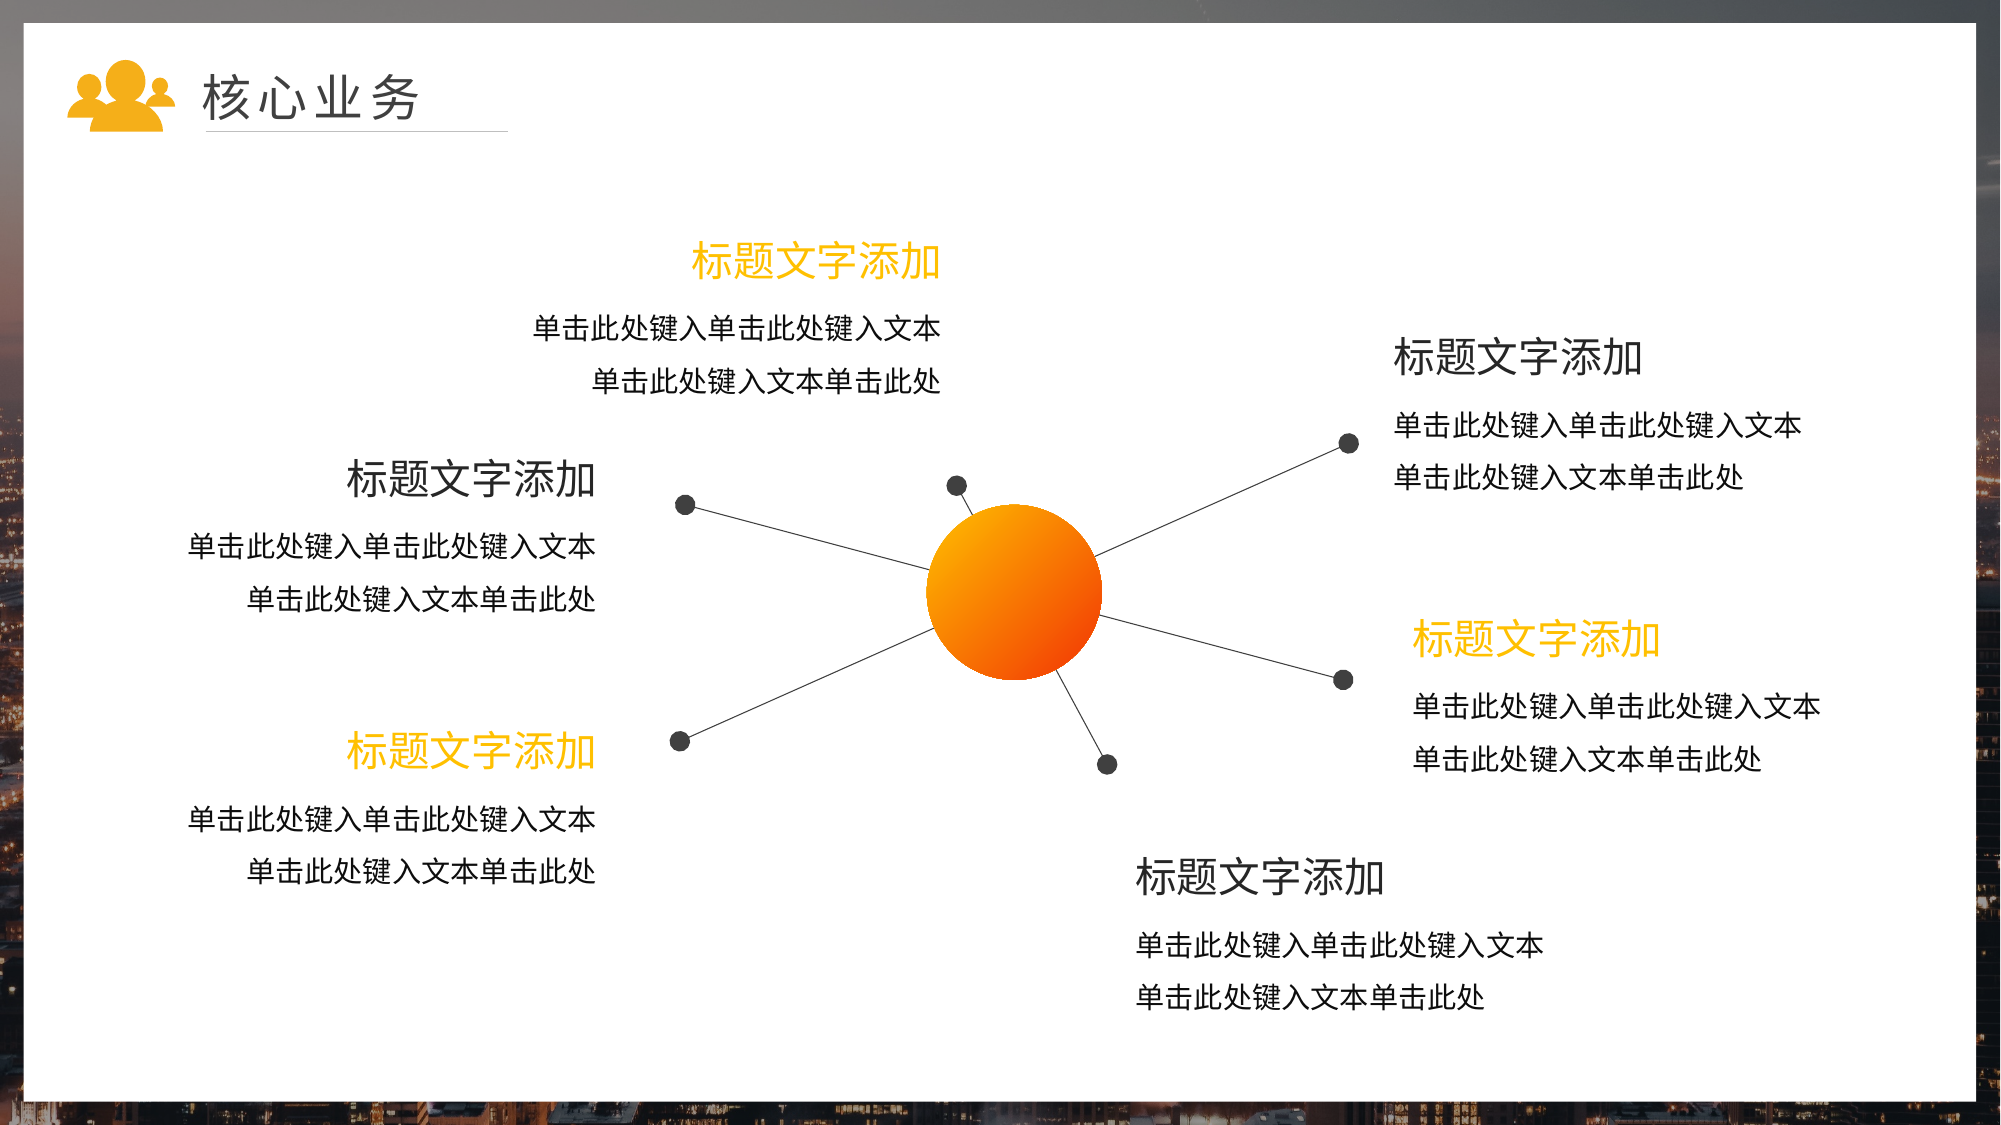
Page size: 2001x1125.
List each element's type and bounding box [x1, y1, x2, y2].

text_box [679, 443, 1349, 765]
text_box [500, 217, 957, 402]
text_box [0, 0, 2000, 1125]
text_box [155, 707, 612, 892]
text_box [155, 435, 612, 620]
text_box [1397, 595, 1854, 780]
text_box [1120, 833, 1577, 1018]
text_box [1378, 313, 1835, 498]
text_box [67, 59, 509, 132]
